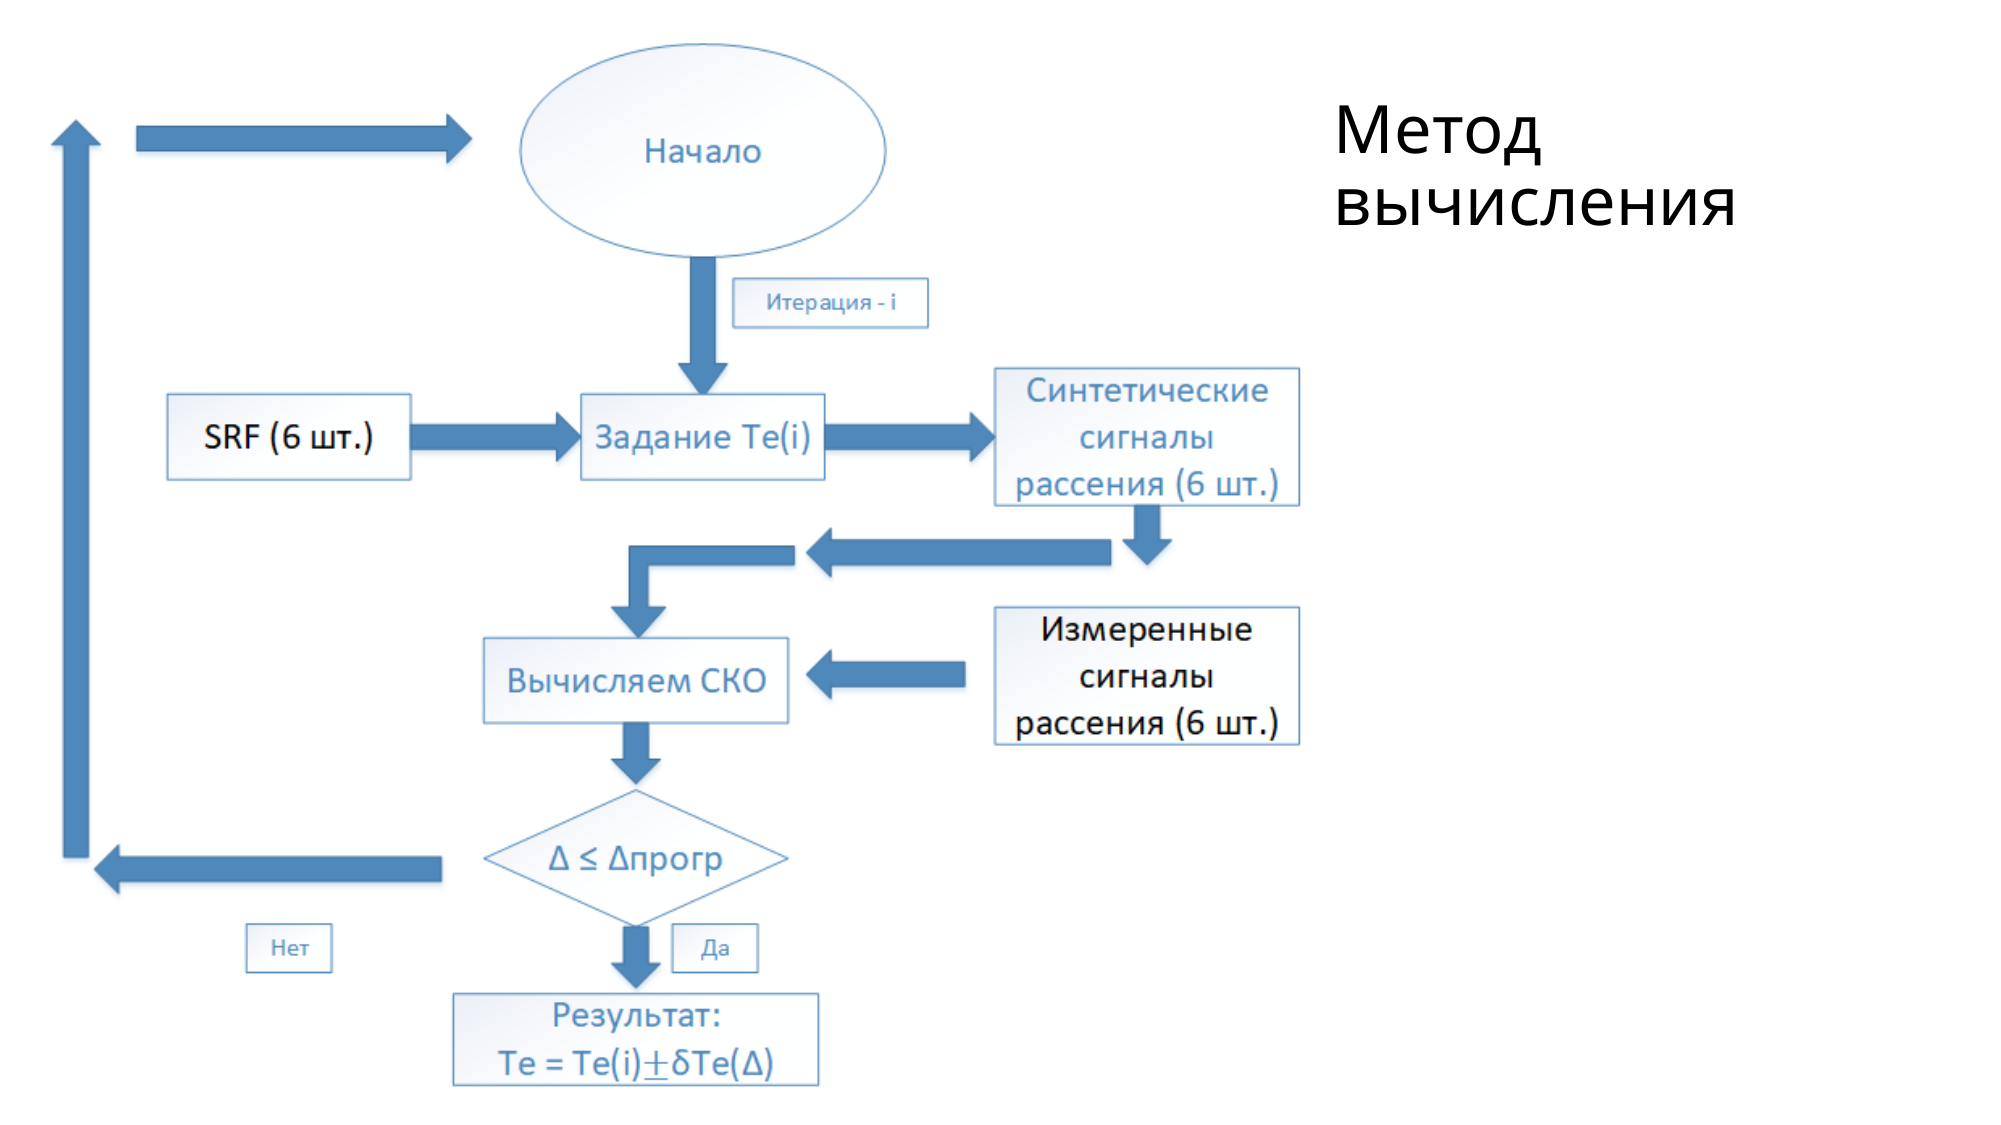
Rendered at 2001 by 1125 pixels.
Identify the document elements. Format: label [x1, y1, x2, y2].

picture [43, 42, 1302, 1106]
